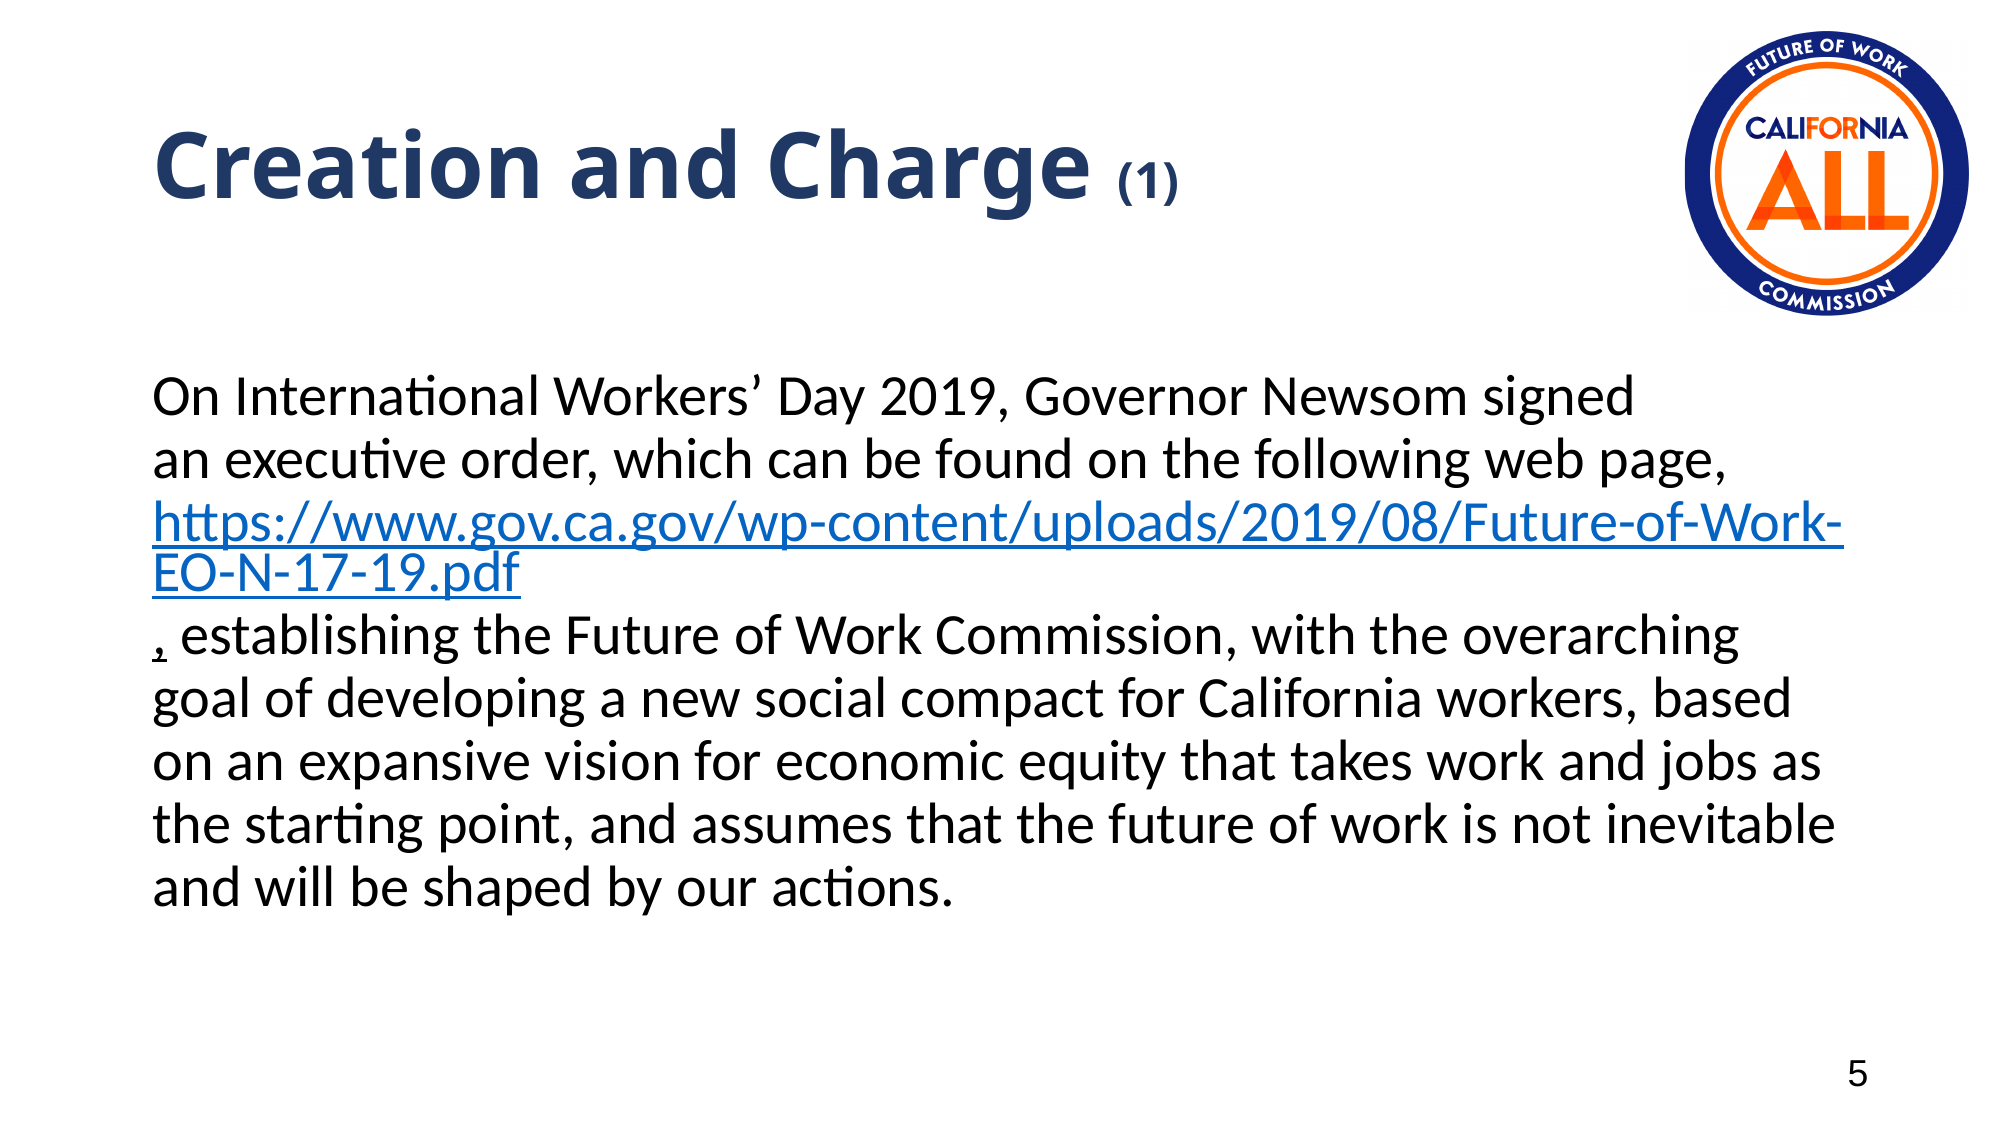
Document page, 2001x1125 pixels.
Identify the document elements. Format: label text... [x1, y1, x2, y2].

title Creation and Charge (1) [137, 59, 1863, 278]
list On International Workers’ Day 2019, Governor Newsom signed an executive order, which can be found on the following web page, https://www.gov.ca.gov/wp-content/uploads/2019/08/Future-of-Work-EO-N-17-19.pdf, establishing the Future of Work Commission, with the overarching goal of developing a new social compact for California workers, based on an expansive vision for economic equity that takes work and jobs as the starting point, and assumes that the future of work is not inevitable and will be shaped by our actions. [137, 357, 1863, 970]
picture [1684, 31, 1969, 316]
